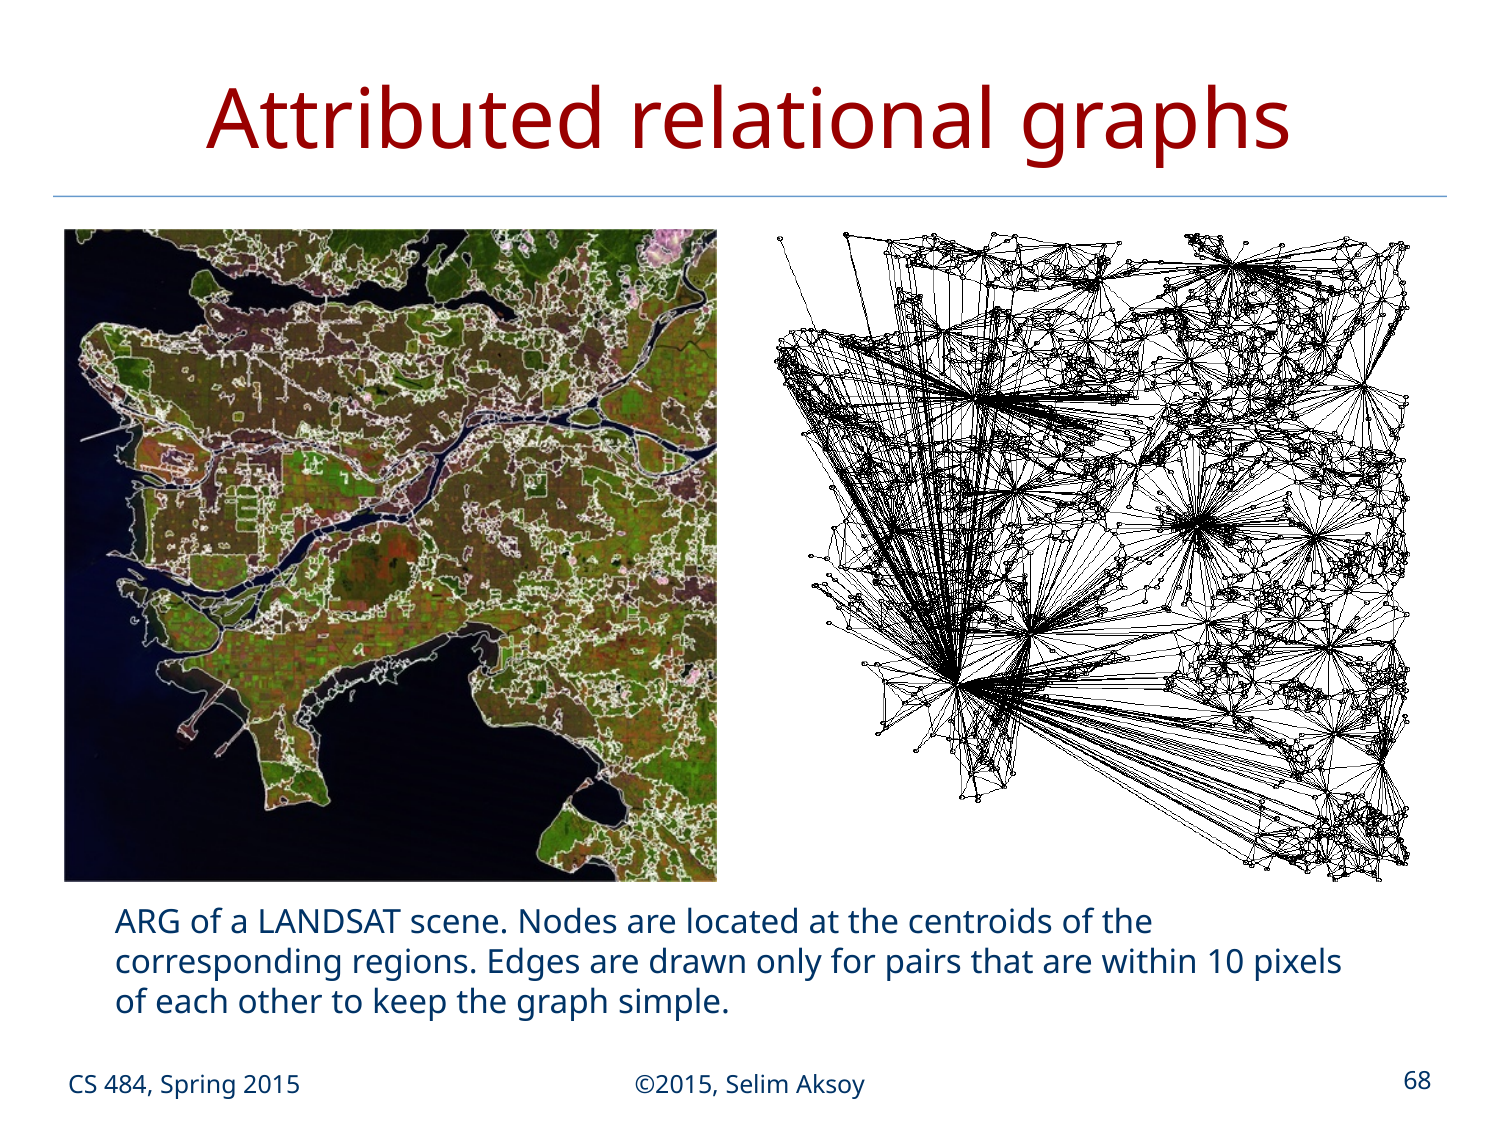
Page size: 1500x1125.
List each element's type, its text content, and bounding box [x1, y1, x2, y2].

title Attributed relational graphs [53, 31, 1447, 173]
slide_number CS 484, Spring 2015 [52, 1052, 366, 1107]
picture [64, 229, 717, 882]
picture [773, 231, 1410, 882]
footer ©2015, Selim Aksoy [511, 1052, 988, 1107]
slide_number 68 [1134, 1052, 1448, 1107]
text_box ARG of a LANDSAT scene. Nodes are located at the centroids of the corresponding regions. Edges are drawn only for pairs that are within 10 pixels of each other to keep the graph simple. [100, 893, 1400, 1028]
